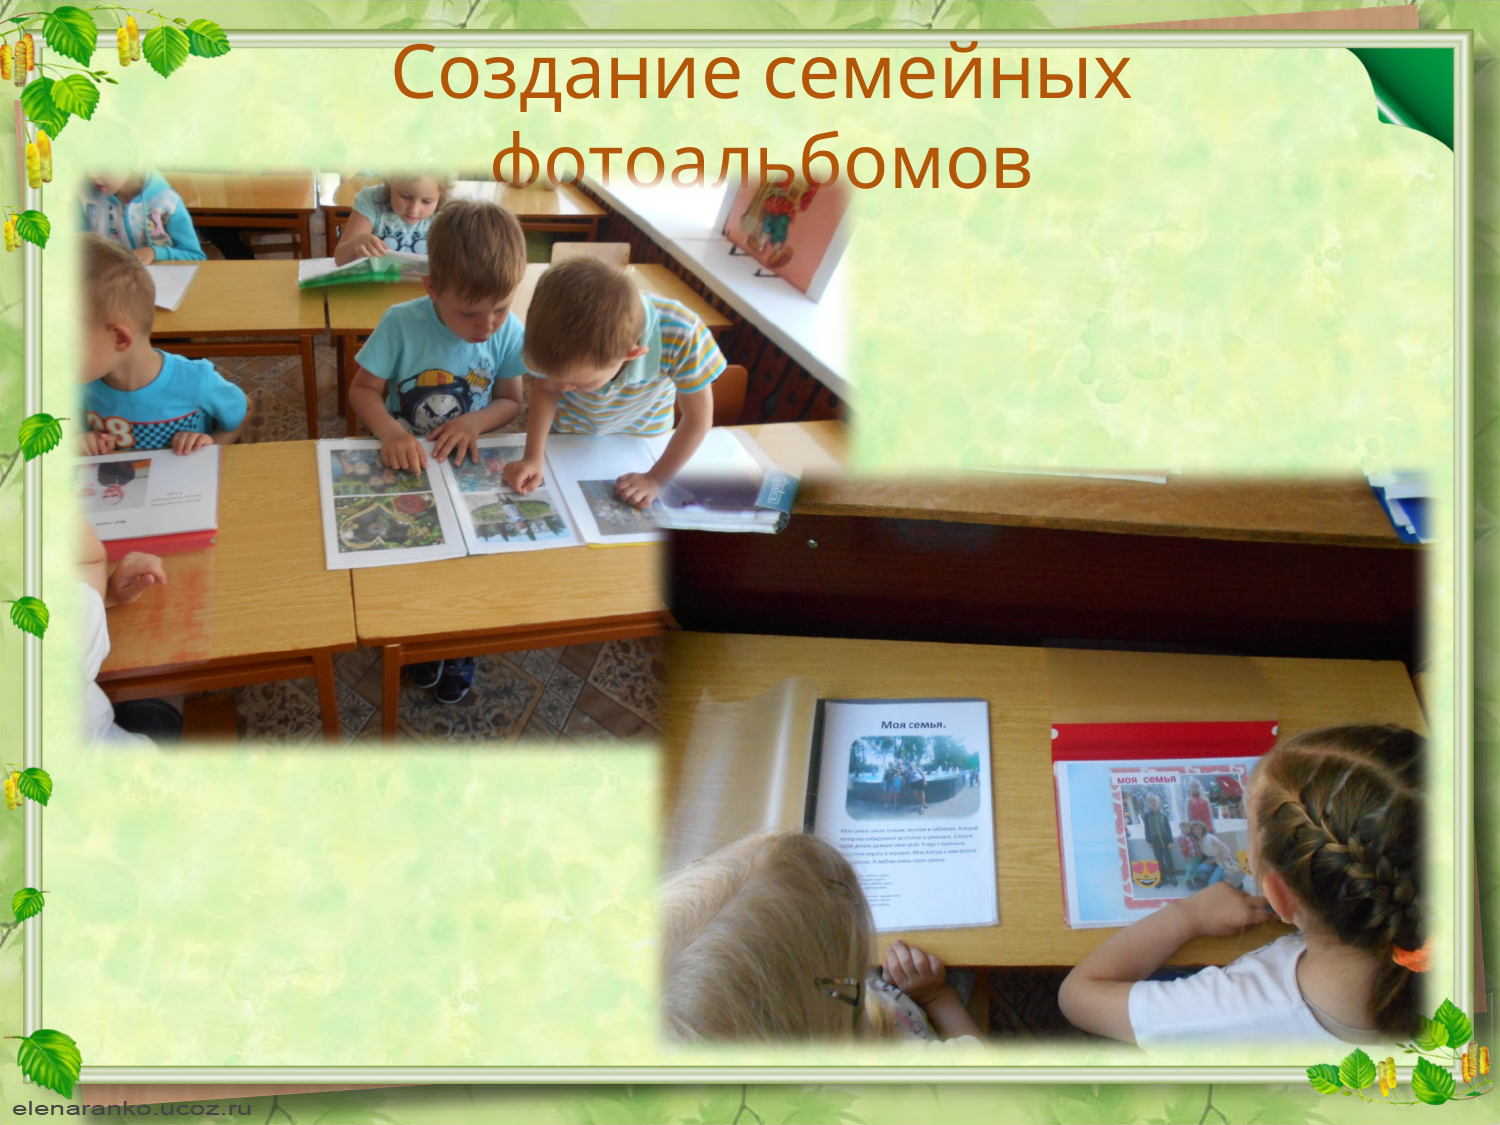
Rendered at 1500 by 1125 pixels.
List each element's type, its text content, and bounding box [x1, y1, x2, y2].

title Создание семейных фотоальбомов [135, 54, 1388, 173]
picture [0, 0, 1500, 1125]
